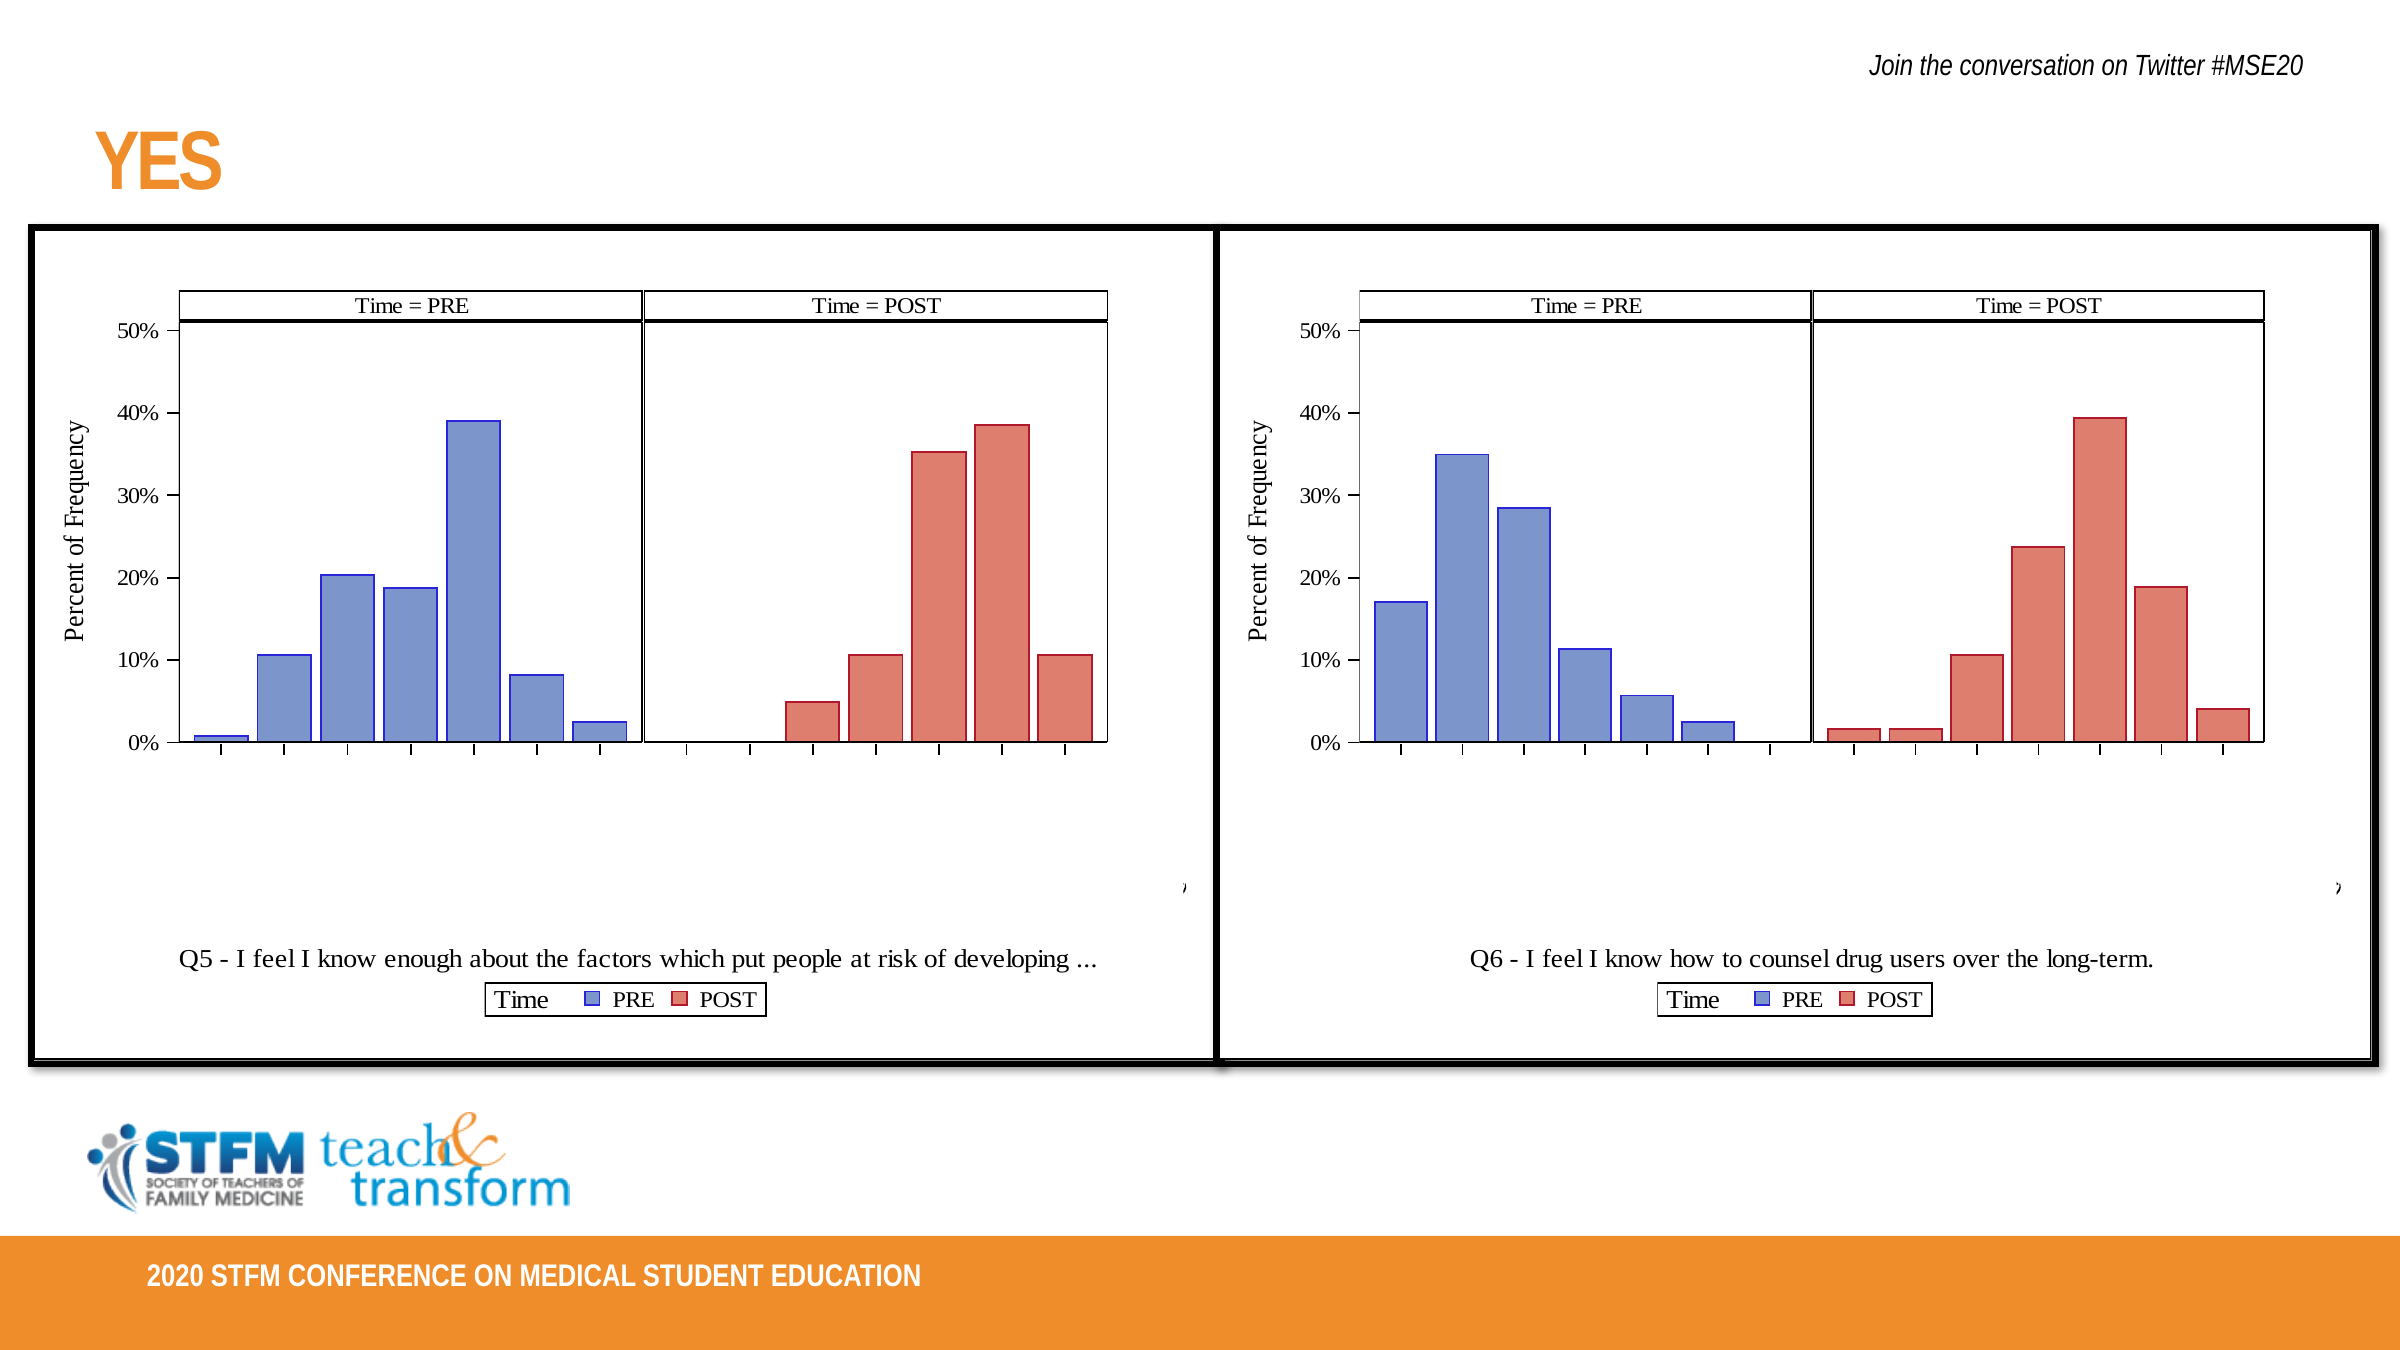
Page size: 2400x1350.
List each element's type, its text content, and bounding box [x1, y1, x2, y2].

picture [87, 1112, 570, 1214]
picture [34, 230, 2373, 1061]
text_box YES [79, 76, 1244, 222]
